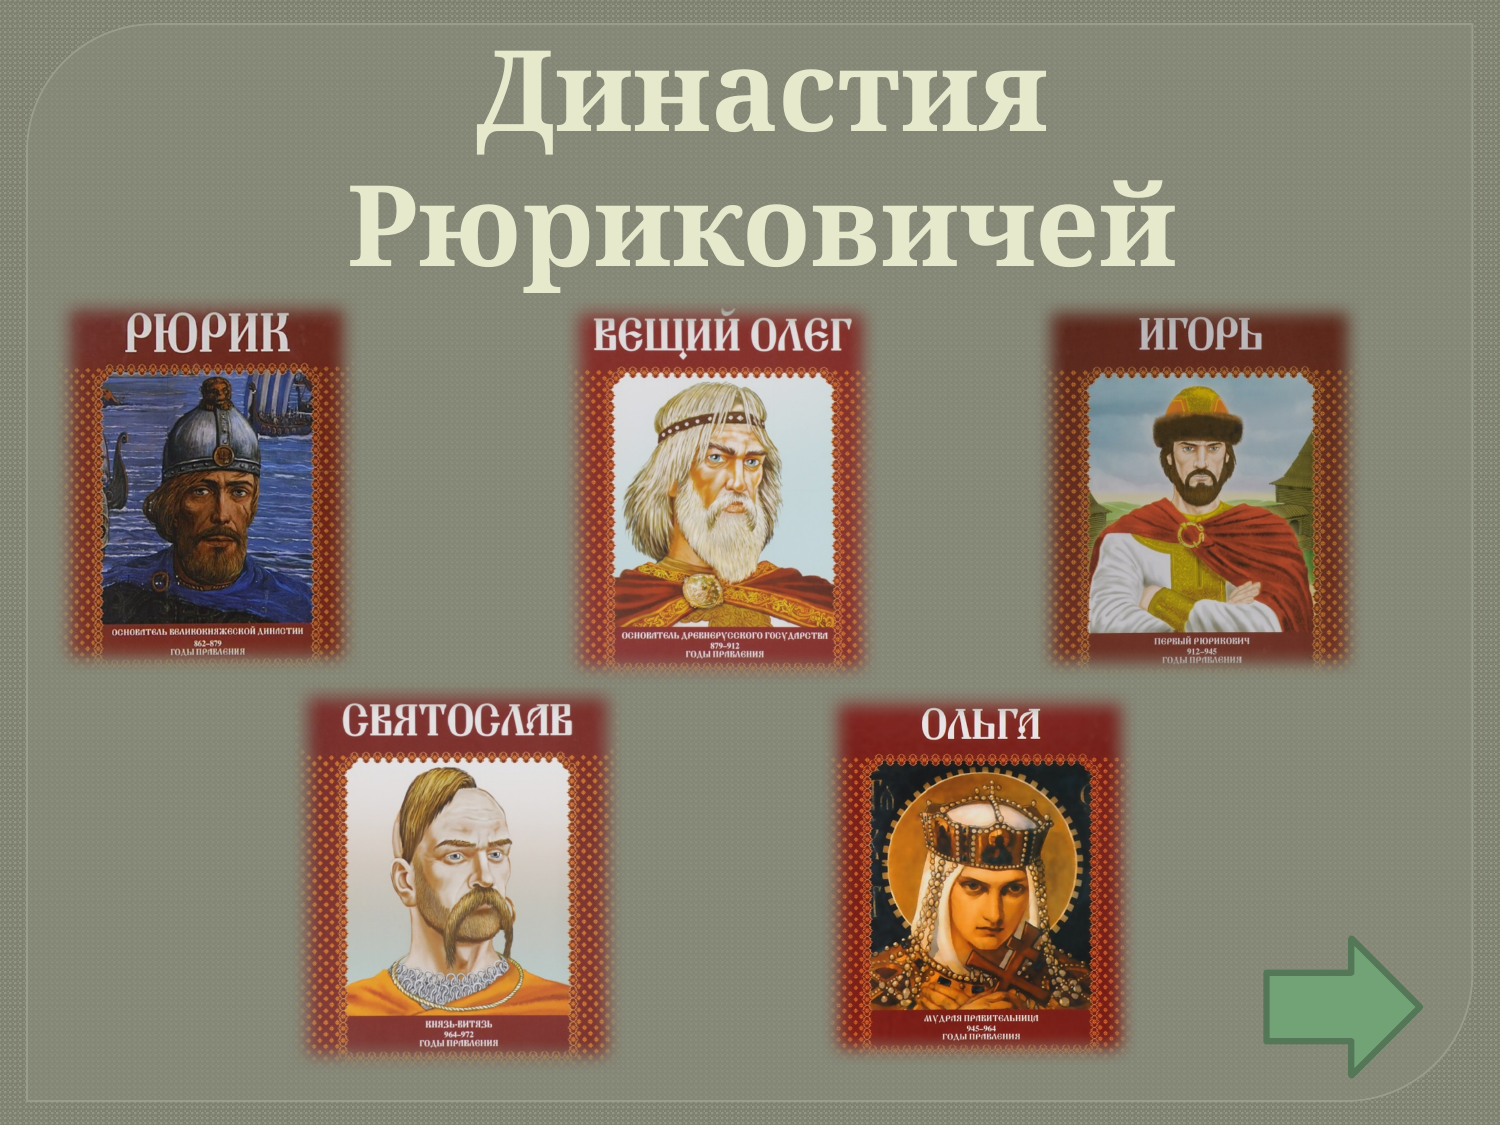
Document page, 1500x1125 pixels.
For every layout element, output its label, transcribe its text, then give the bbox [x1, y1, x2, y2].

text_box [1263, 935, 1424, 1079]
picture [288, 296, 1139, 1073]
picture [51, 291, 361, 675]
text_box Династия Рюриковичей [122, 72, 1395, 297]
picture [1033, 295, 1365, 680]
